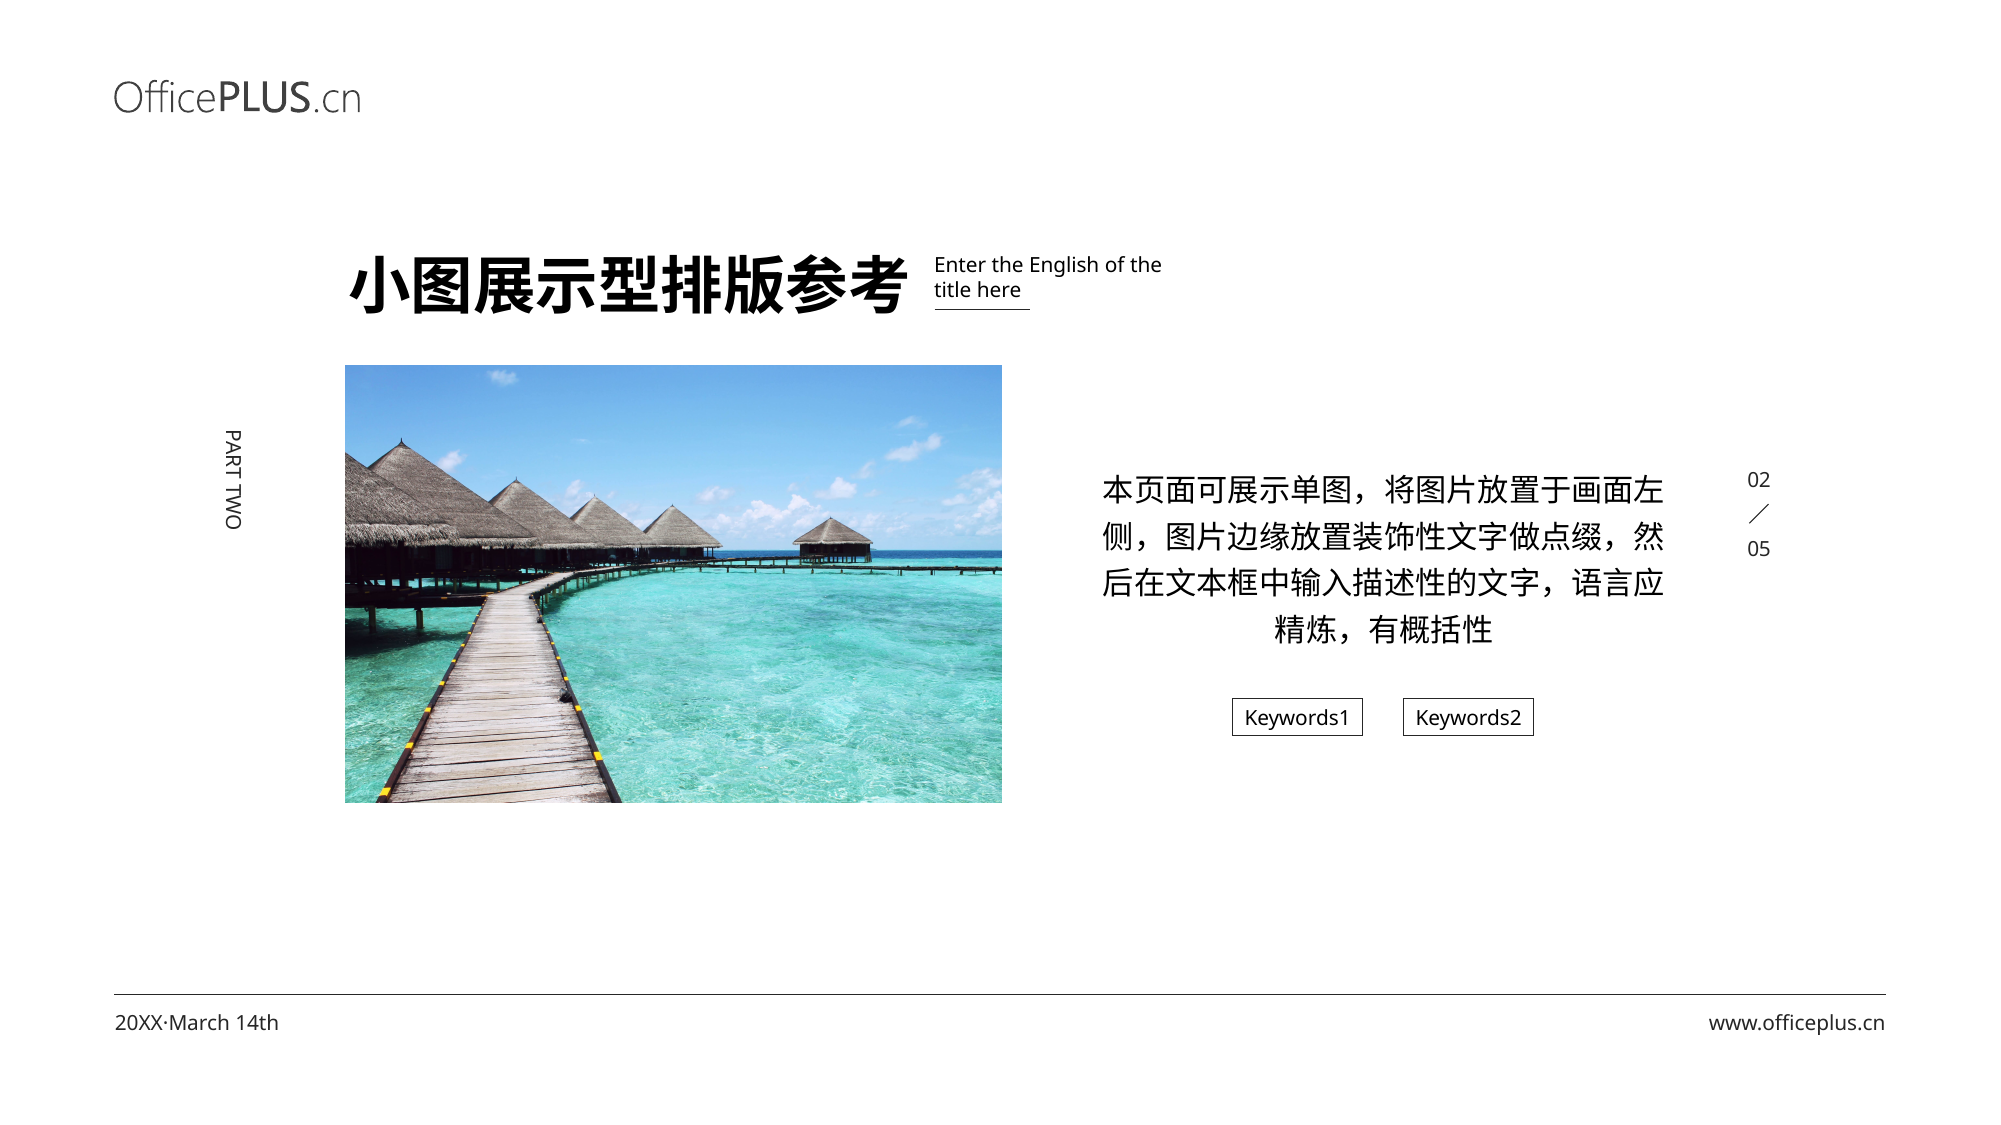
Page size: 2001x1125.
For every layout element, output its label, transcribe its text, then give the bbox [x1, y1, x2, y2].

text_box 本页面可展示单图，将图片放置于画面左侧，图片边缘放置装饰性文字做点缀，然后在文本框中输入描述性的文字，语言应精炼，有概括性 [1094, 460, 1674, 648]
text_box Enter the English of the title here [934, 251, 1165, 302]
list 05 [1745, 535, 1773, 562]
list 02 [1745, 466, 1773, 492]
text_box 小图展示型排版参考 [348, 246, 912, 322]
picture [345, 365, 1002, 803]
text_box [1225, 698, 1543, 736]
list 20XX·March 14th [115, 1009, 309, 1035]
text_box PART two [221, 429, 247, 597]
